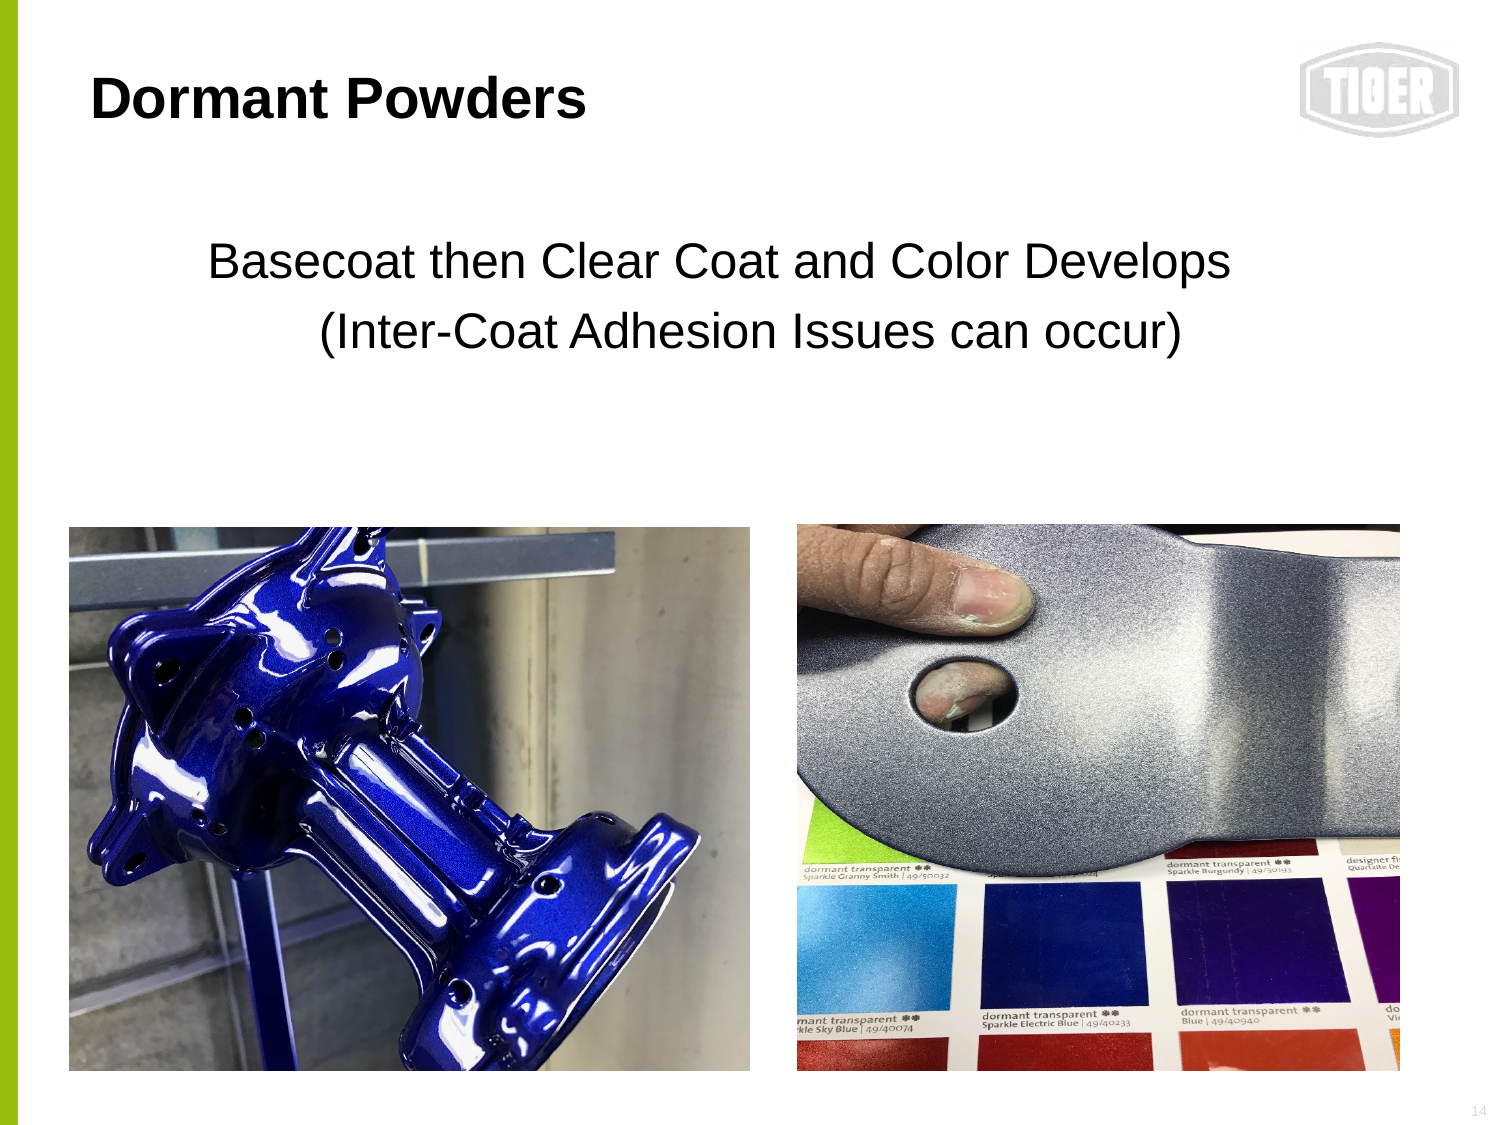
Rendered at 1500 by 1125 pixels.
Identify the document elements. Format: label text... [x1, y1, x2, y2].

picture [1300, 42, 1459, 138]
list Basecoat then Clear Coat and Color Develops (Inter-Coat Adhesion Issues can occur) [75, 160, 1425, 480]
picture [69, 526, 751, 1071]
title Dormant Powders [75, 45, 1425, 146]
picture [796, 524, 1400, 1071]
